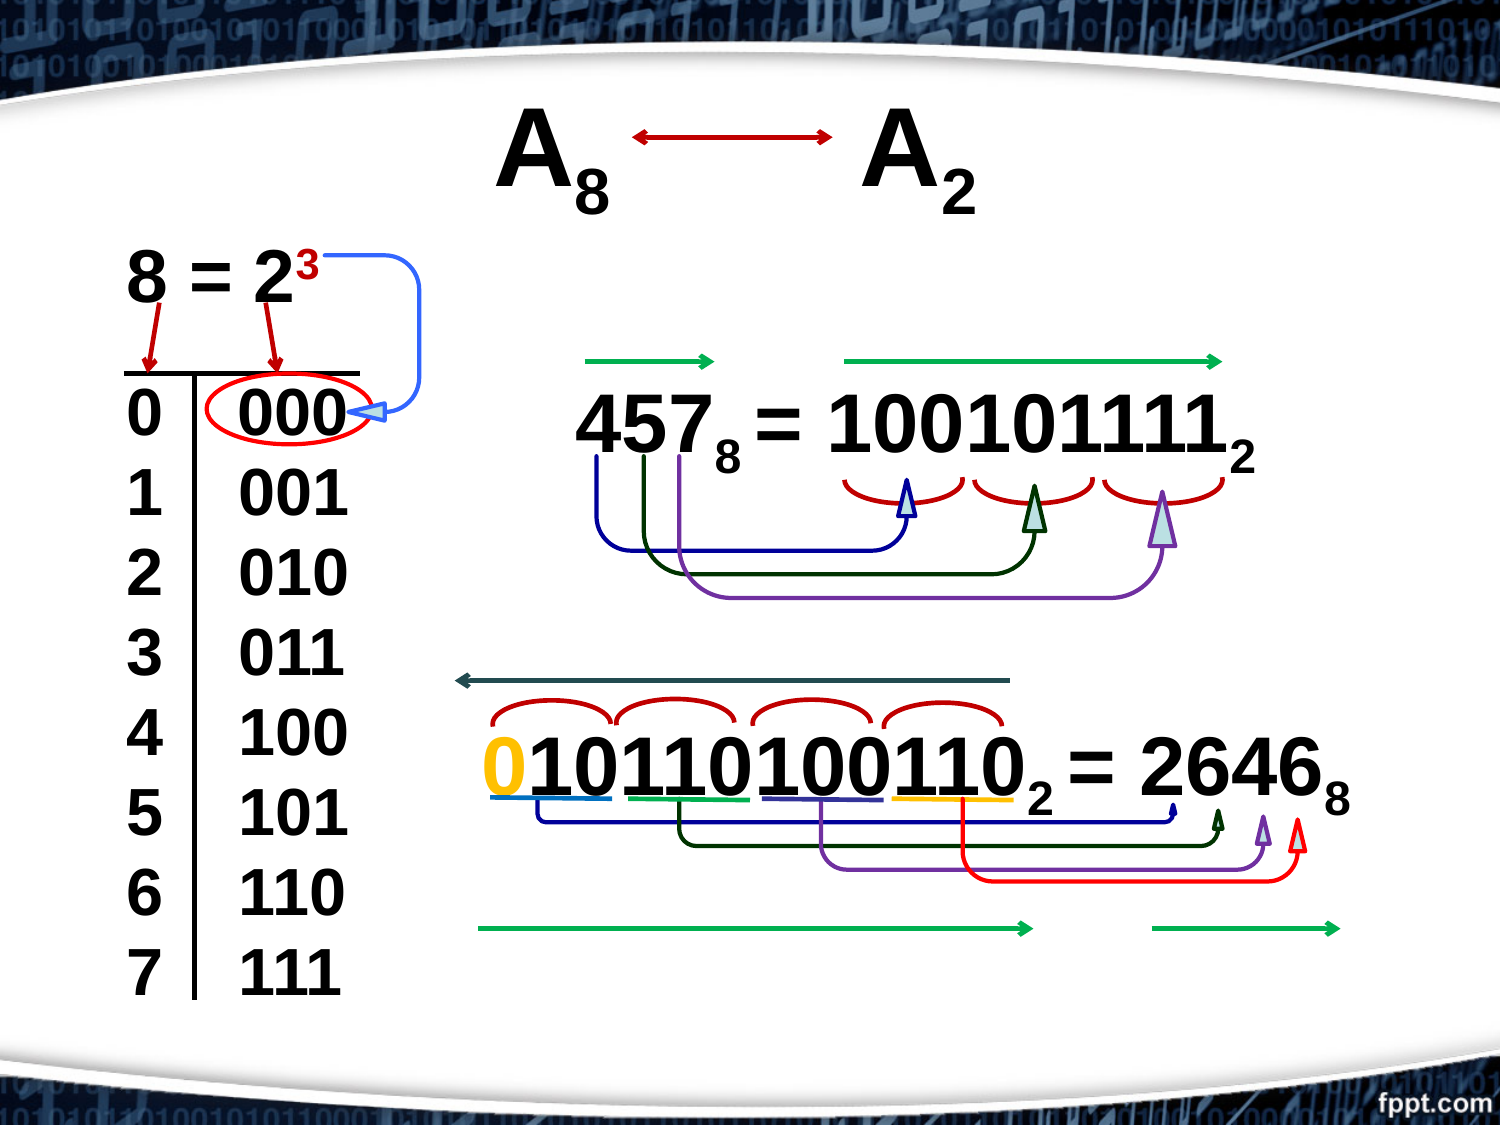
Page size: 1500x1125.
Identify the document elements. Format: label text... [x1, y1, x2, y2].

text_box [690, 483, 1048, 577]
text_box [682, 477, 918, 553]
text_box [147, 302, 160, 374]
text_box [824, 843, 960, 849]
text_box [615, 698, 736, 726]
text_box [682, 820, 818, 825]
text_box [535, 808, 677, 825]
text_box [971, 814, 1272, 872]
text_box [960, 810, 1308, 884]
text_box [843, 479, 904, 505]
text_box [204, 382, 373, 447]
text_box [965, 802, 1178, 825]
text_box [322, 253, 422, 423]
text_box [265, 302, 278, 374]
text_box [594, 454, 646, 553]
text_box [973, 477, 1094, 505]
text_box [751, 698, 872, 727]
text_box [909, 477, 964, 504]
text_box 0 000 001 010 011 100 101 110 111 [112, 361, 561, 1017]
text_box [824, 820, 960, 825]
text_box [491, 699, 612, 727]
picture [0, 0, 1500, 1125]
text_box [677, 454, 1178, 601]
text_box [883, 701, 1003, 730]
text_box [965, 808, 1225, 849]
text_box [818, 810, 967, 872]
text_box [677, 810, 819, 849]
text_box 8 = 23 [112, 219, 396, 325]
text_box 4578 = 1001011112 [560, 361, 1400, 491]
text_box [1103, 477, 1224, 505]
text_box А8 А2 [478, 66, 1010, 235]
text_box [651, 548, 677, 553]
text_box [641, 454, 686, 577]
text_box 0101101001102 = 26468 [466, 704, 1471, 933]
